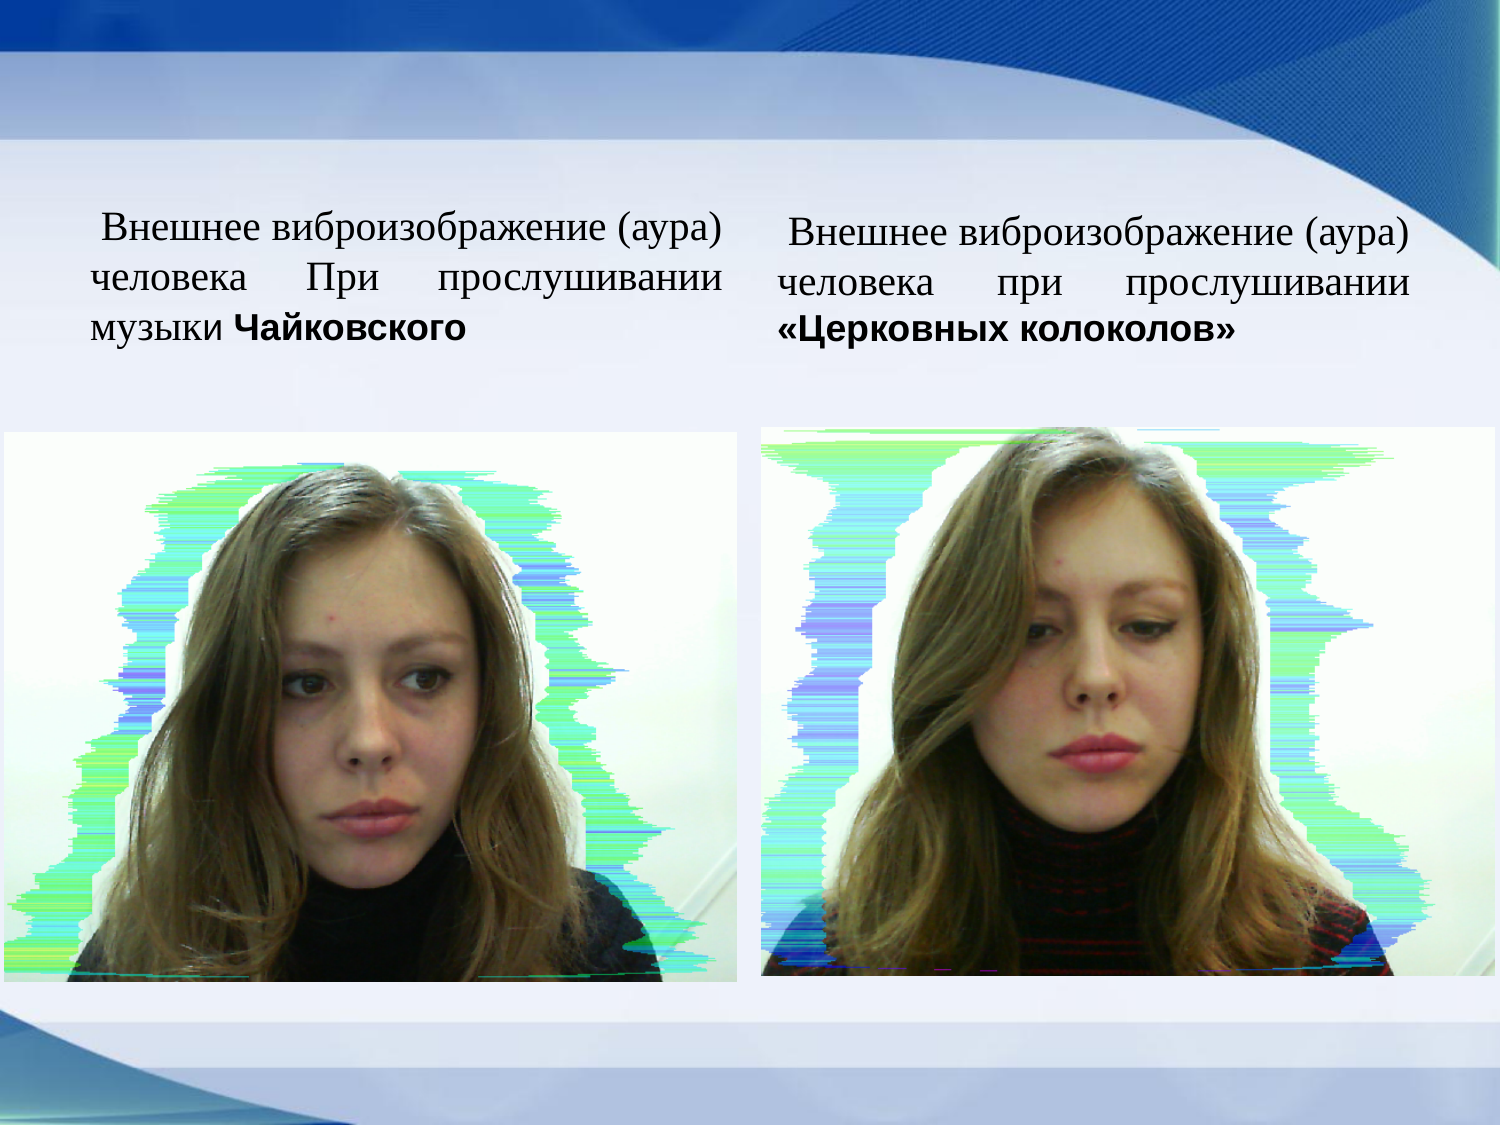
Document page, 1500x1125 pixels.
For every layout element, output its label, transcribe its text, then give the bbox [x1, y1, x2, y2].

list Внешнее виброизображение (аура) человека при прослушивании «Церковных колоколов» [761, 113, 1425, 409]
list Внешнее виброизображение (аура) человека При прослушивании музыки Чайковского [75, 160, 738, 357]
picture [0, 0, 1500, 1125]
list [761, 426, 1495, 977]
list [4, 431, 737, 982]
